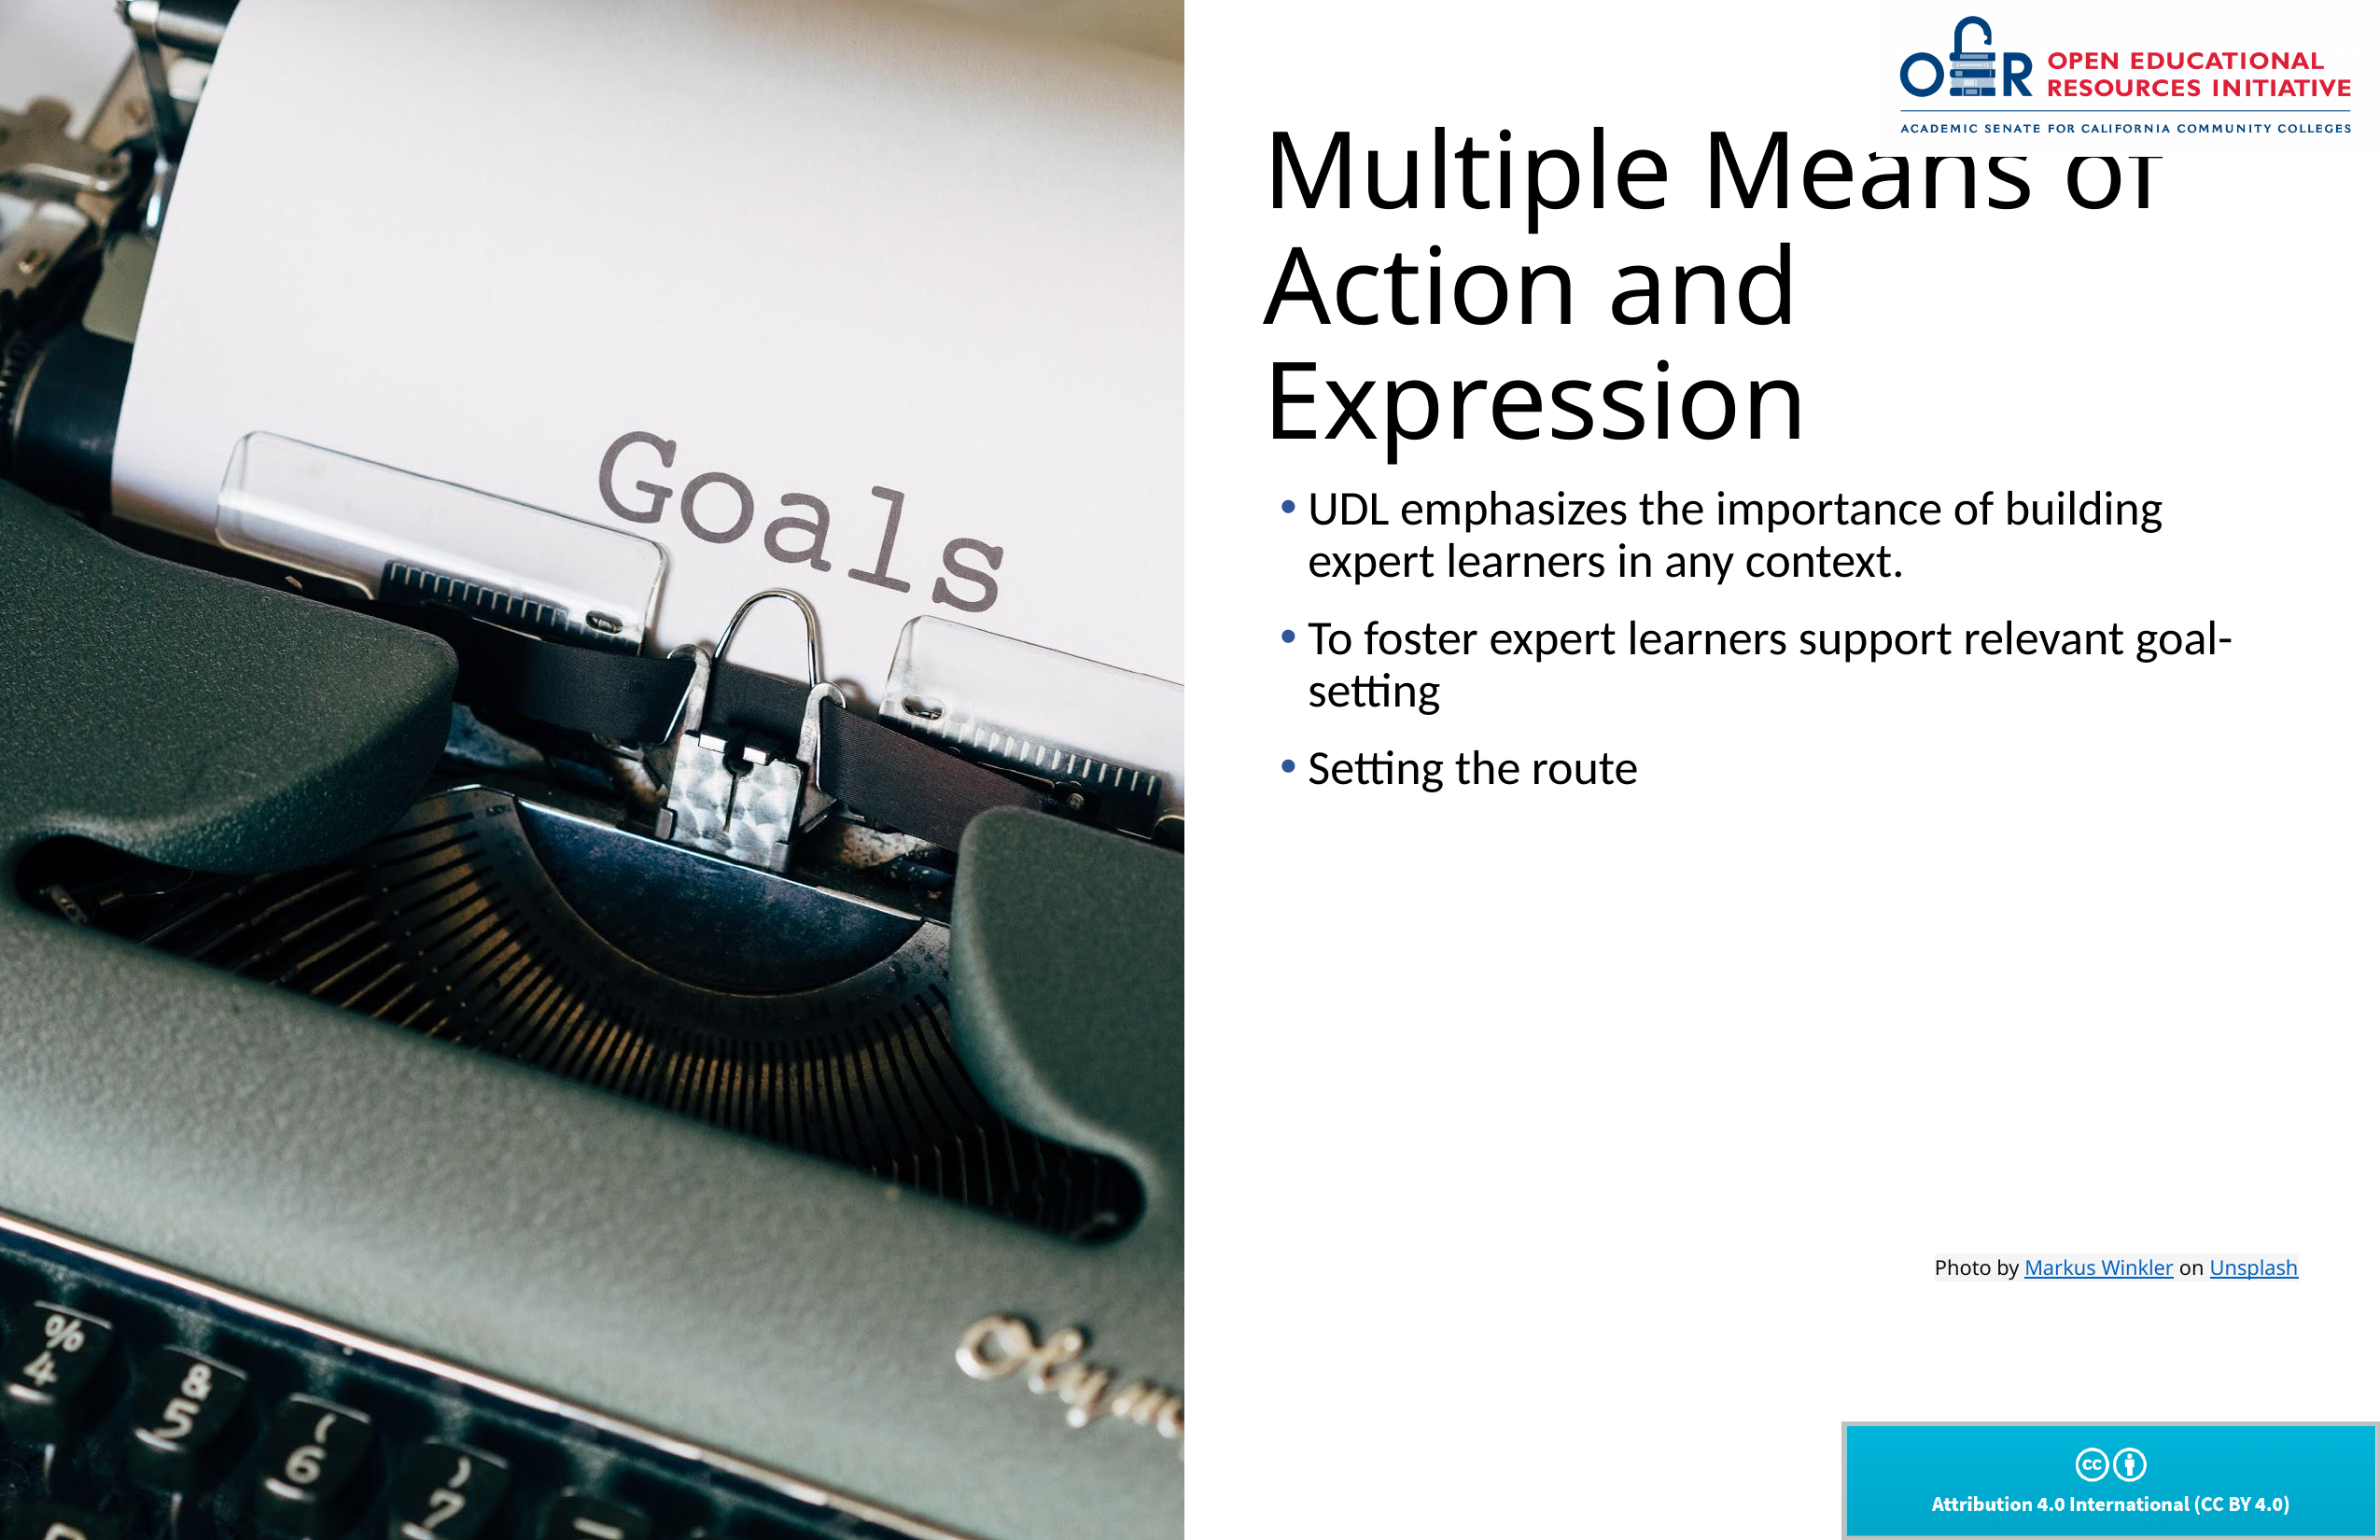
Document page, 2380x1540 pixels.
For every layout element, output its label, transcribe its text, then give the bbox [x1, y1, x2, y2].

picture [0, 0, 1184, 1540]
text_box Photo by Markus Winkler on Unsplash [1920, 1240, 2380, 1330]
picture [1841, 1421, 2380, 1540]
picture [1876, 0, 2380, 157]
list UDL emphasizes the importance of building expert learners in any context. To foster expert learners support relevant goal-setting Setting the route [1249, 476, 2285, 1386]
title Multiple Means of Action and Expression [1249, 108, 2285, 470]
